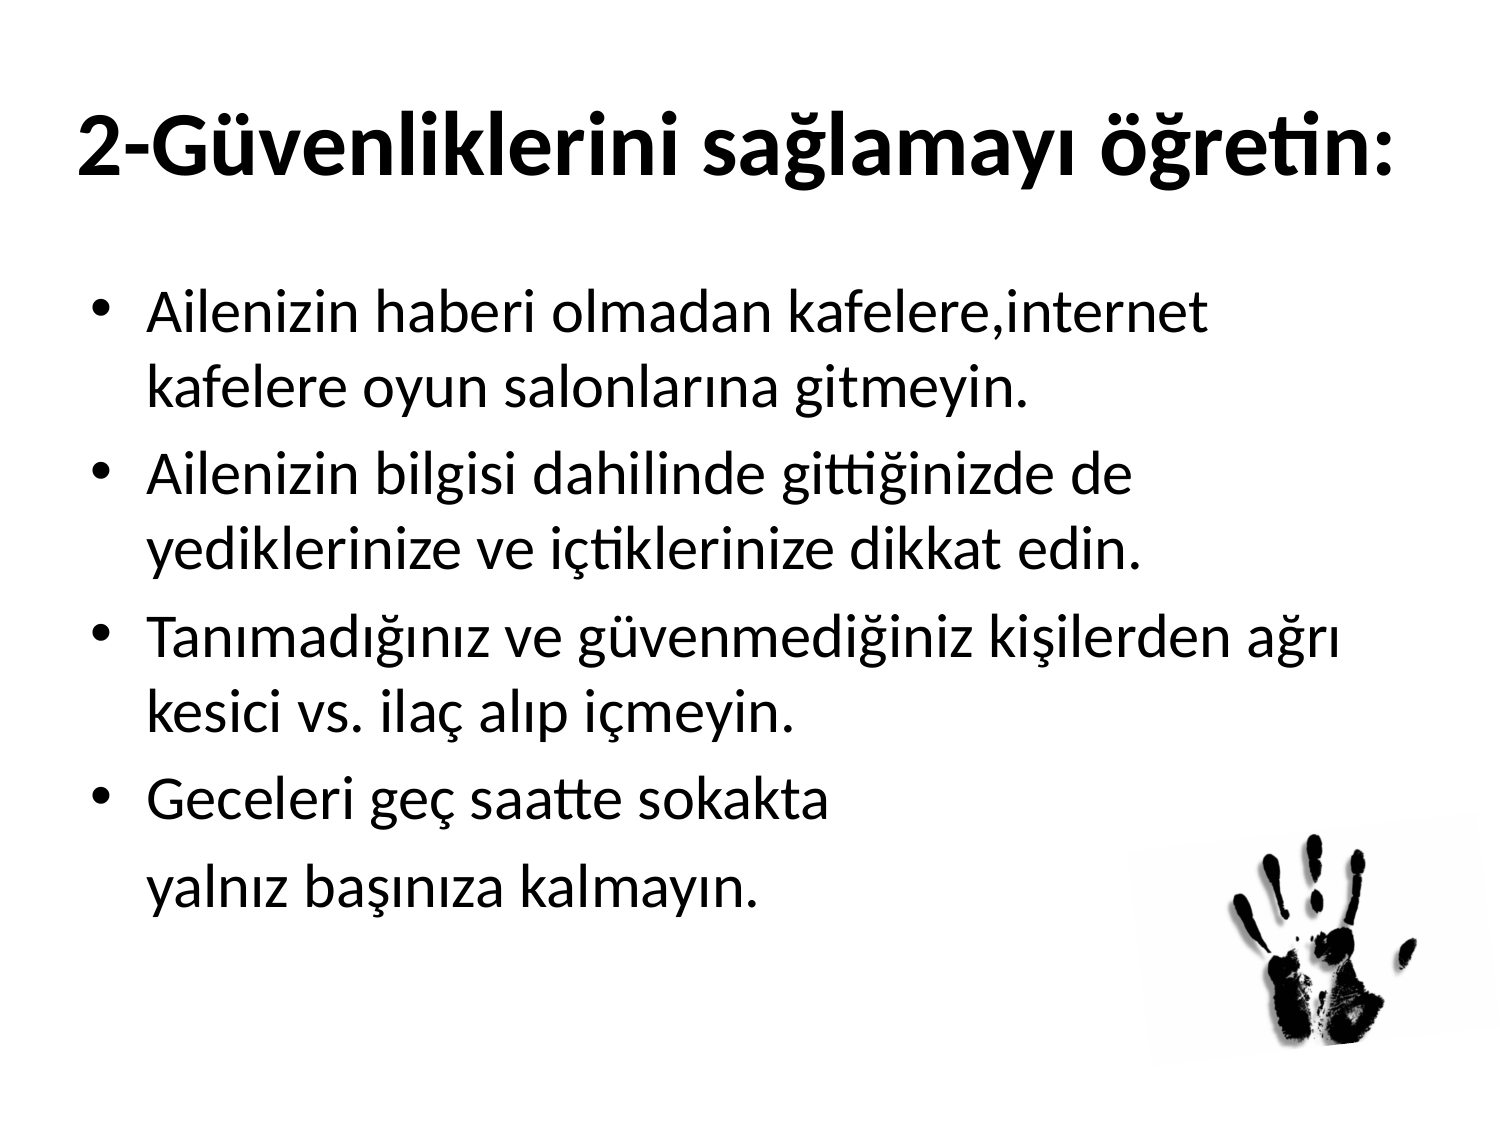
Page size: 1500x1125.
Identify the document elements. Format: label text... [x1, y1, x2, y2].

list Ailenizin haberi olmadan kafelere,internet kafelere oyun salonlarına gitmeyin. Ailenizin bilgisi dahilinde gittiğinizde de yediklerinize ve içtiklerinize dikkat edin. Tanımadığınız ve güvenmediğiniz kişilerden ağrı kesici vs. ilaç alıp içmeyin. Geceleri geç saatte sokakta yalnız başınıza kalmayın. [75, 262, 1425, 1005]
title 2-Güvenliklerini sağlamayı öğretin: [50, 45, 1425, 233]
picture [1128, 813, 1500, 1066]
